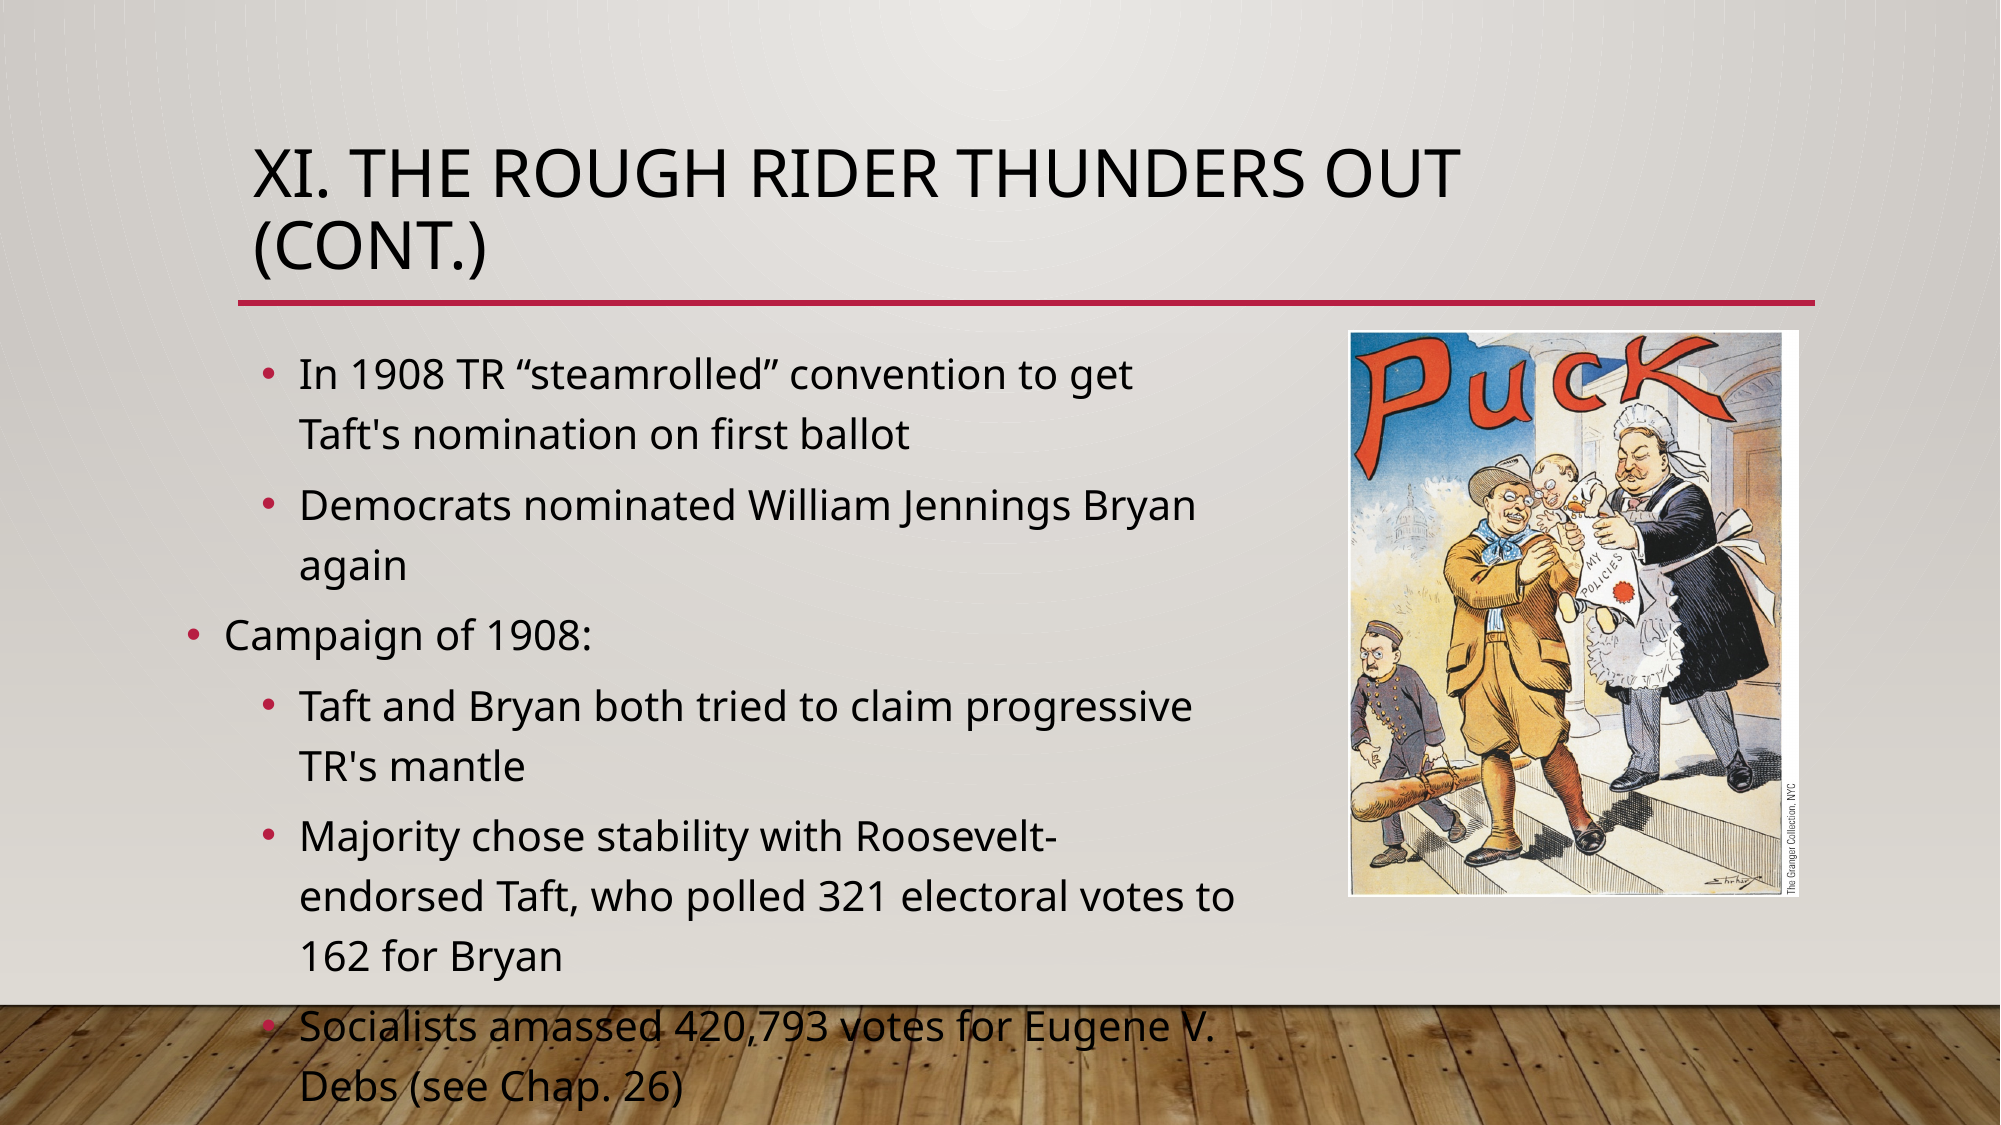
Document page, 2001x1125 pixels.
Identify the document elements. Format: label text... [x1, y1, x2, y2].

list In 1908 TR “steamrolled” convention to get Taft's nomination on first ballot Democrats nominated William Jennings Bryan again Campaign of 1908: Taft and Bryan both tried to claim progressive TR's mantle Majority chose stability with Roosevelt-endorsed Taft, who polled 321 electoral votes to 162 for Bryan Socialists amassed 420,793 votes for Eugene V. Debs (see Chap. 26) [96, 330, 1255, 897]
picture [0, 1005, 2000, 1125]
picture [1348, 330, 1799, 897]
title XI. The Rough Rider Thunders Out (cont.) [238, 131, 1814, 305]
